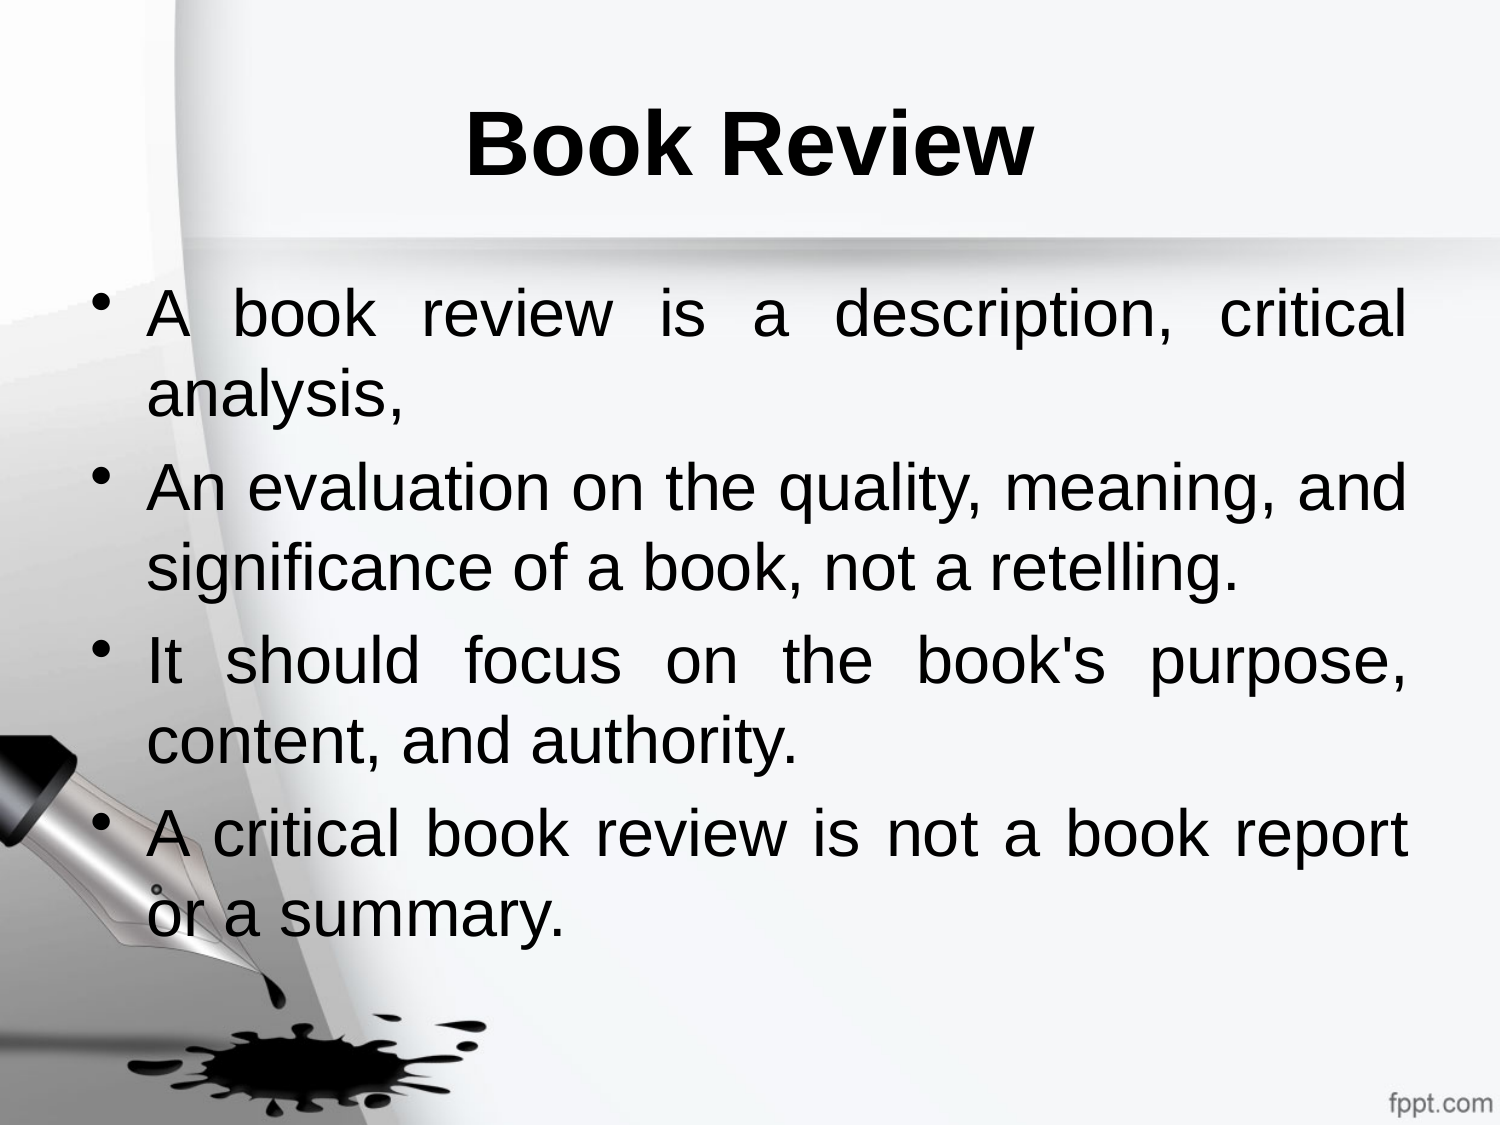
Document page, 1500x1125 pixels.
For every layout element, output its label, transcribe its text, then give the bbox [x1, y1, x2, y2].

picture [0, 0, 1500, 1125]
title Book Review [74, 44, 1426, 233]
list A book review is a description, critical analysis, An evaluation on the quality, meaning, and significance of a book, not a retelling. It should focus on the book's purpose, content, and authority. A critical book review is not a book report or a summary. [74, 262, 1426, 1006]
